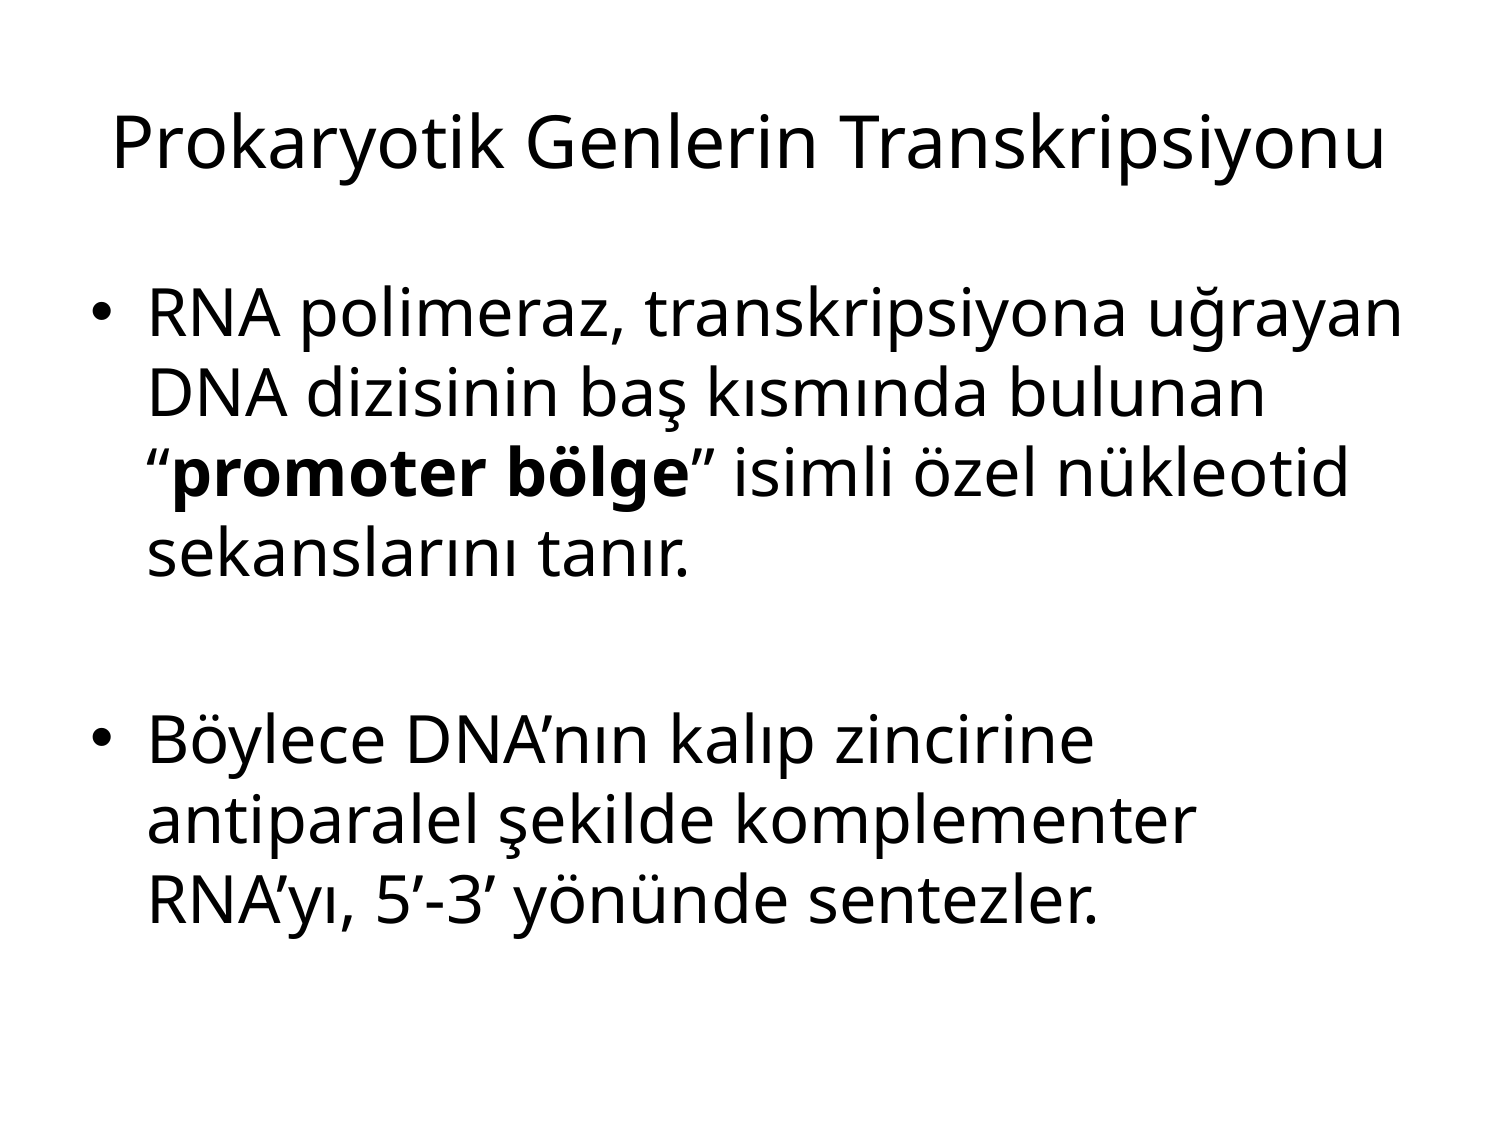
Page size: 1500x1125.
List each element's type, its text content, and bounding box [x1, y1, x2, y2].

title Prokaryotik Genlerin Transkripsiyonu [75, 45, 1425, 233]
list RNA polimeraz, transkripsiyona uğrayan DNA dizisinin baş kısmında bulunan “promoter bölge” isimli özel nükleotid sekanslarını tanır. Böylece DNA’nın kalıp zincirine antiparalel şekilde komplementer RNA’yı, 5’-3’ yönünde sentezler. [75, 262, 1425, 1005]
